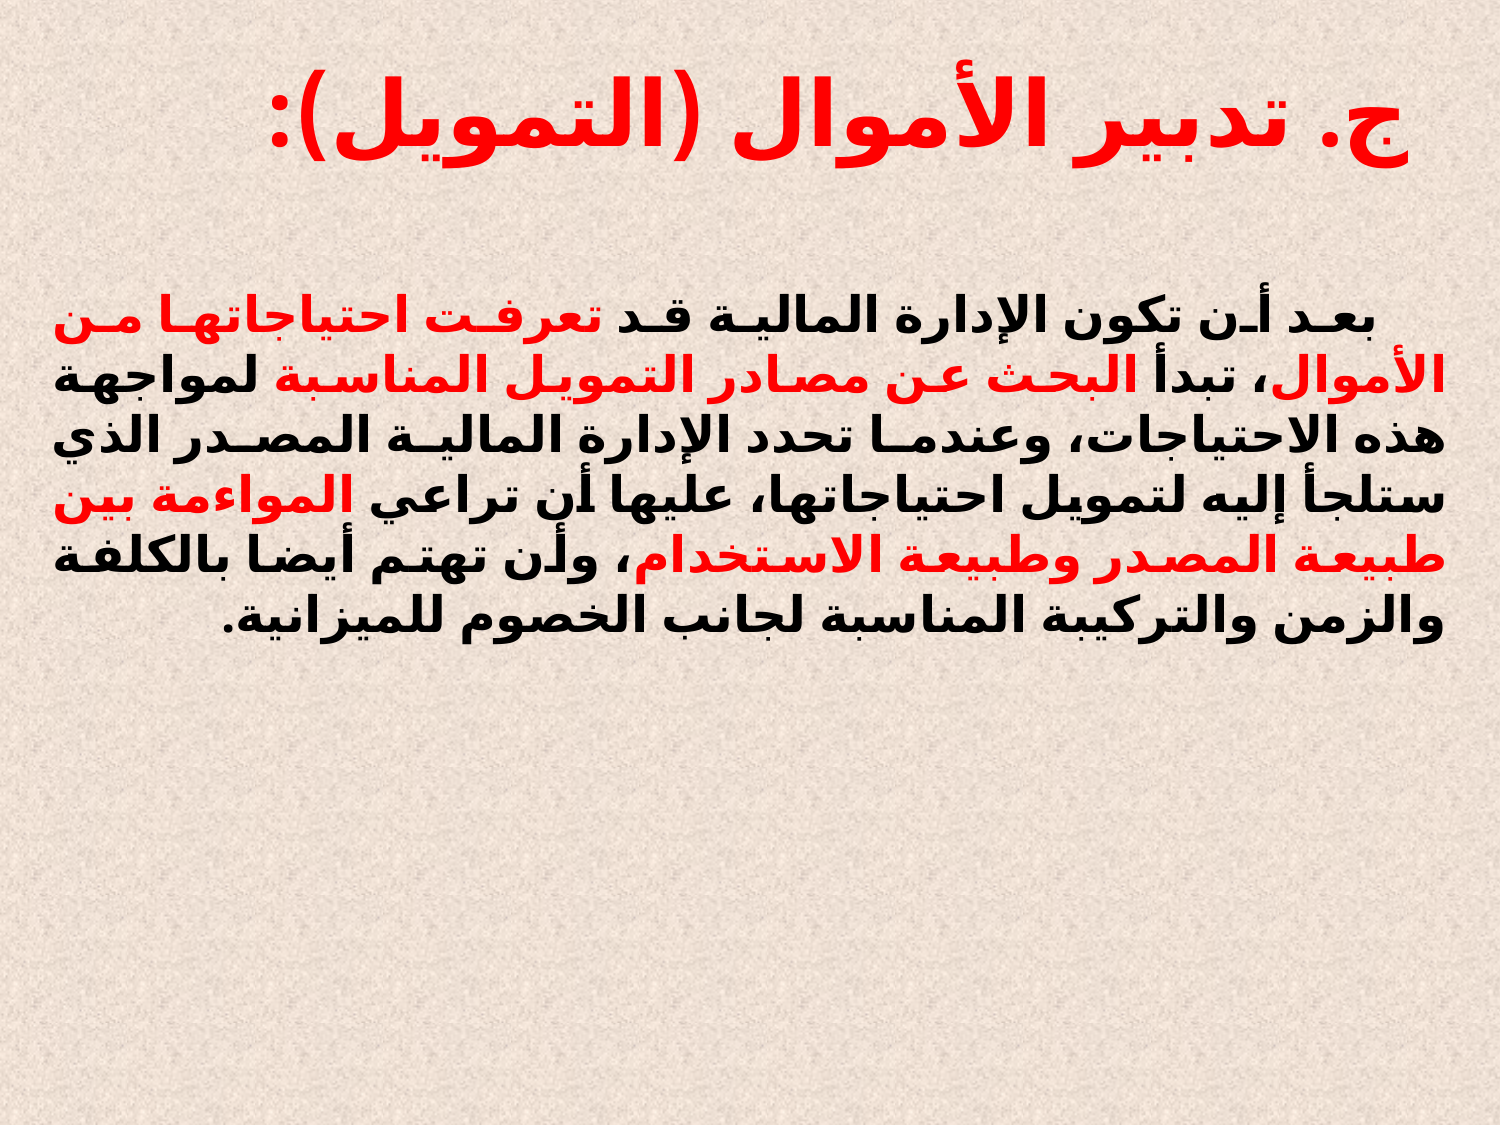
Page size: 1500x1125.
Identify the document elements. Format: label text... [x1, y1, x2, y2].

title ج. تدبير الأموال (التمويل): [75, 45, 1425, 175]
list بعد أن تكون الإدارة المالية قد تعرفت احتياجاتها من الأموال، تبدأ البحث عن مصادر التمويل المناسبة لمواجهة هذه الاحتياجات، وعندما تحدد الإدارة المالية المصدر الذي ستلجأ إليه لتمويل احتياجاتها، عليها أن تراعي المواءمة بين طبيعة المصدر وطبيعة الاستخدام، وأن تهتم أيضا بالكلفة والزمن والتركيبة المناسبة لجانب الخصوم للميزانية. [37, 275, 1463, 663]
